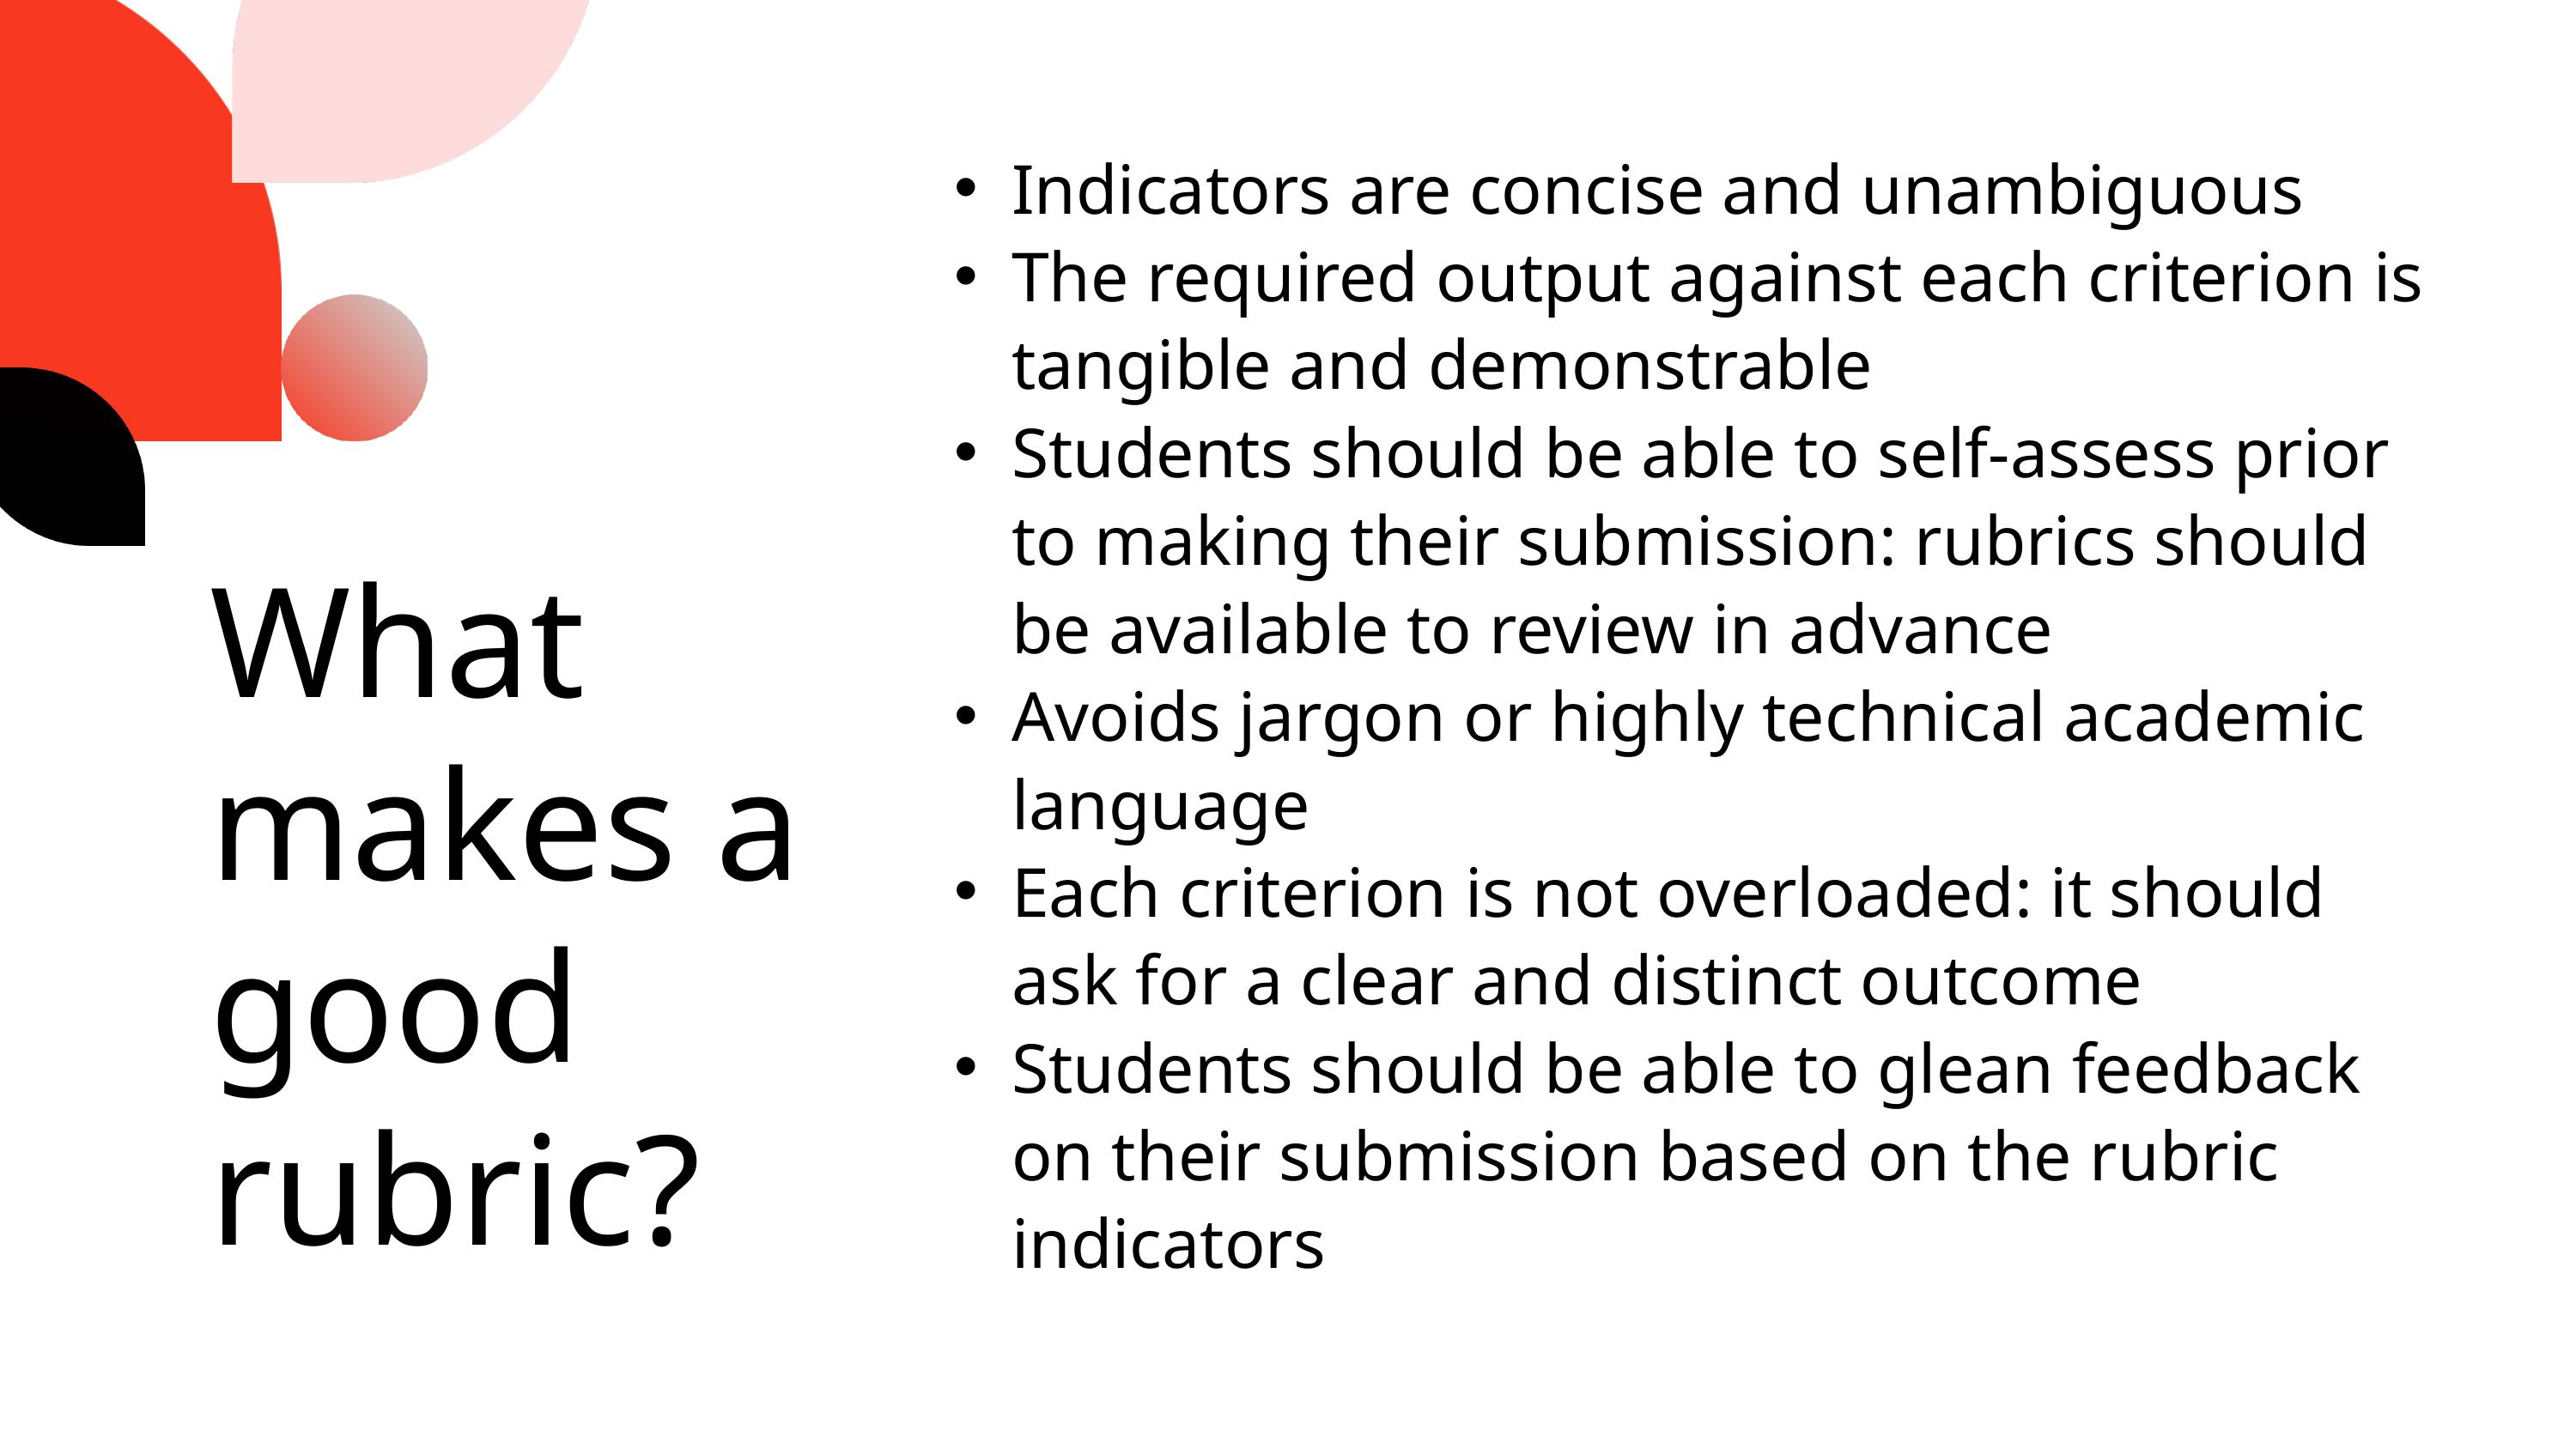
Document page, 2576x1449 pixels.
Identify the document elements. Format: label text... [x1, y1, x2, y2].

text_box What makes a good rubric? [210, 545, 896, 1276]
text_box Indicators are concise and unambiguous The required output against each criterion is tangible and demonstrable Students should be able to self-assess prior to making their submission: rubrics should be available to review in advance Avoids jargon or highly technical academic language Each criterion is not overloaded: it should ask for a clear and distinct outcome Students should be able to glean feedback on their submission based on the rubric indicators [896, 139, 2432, 1371]
picture [0, 0, 598, 546]
